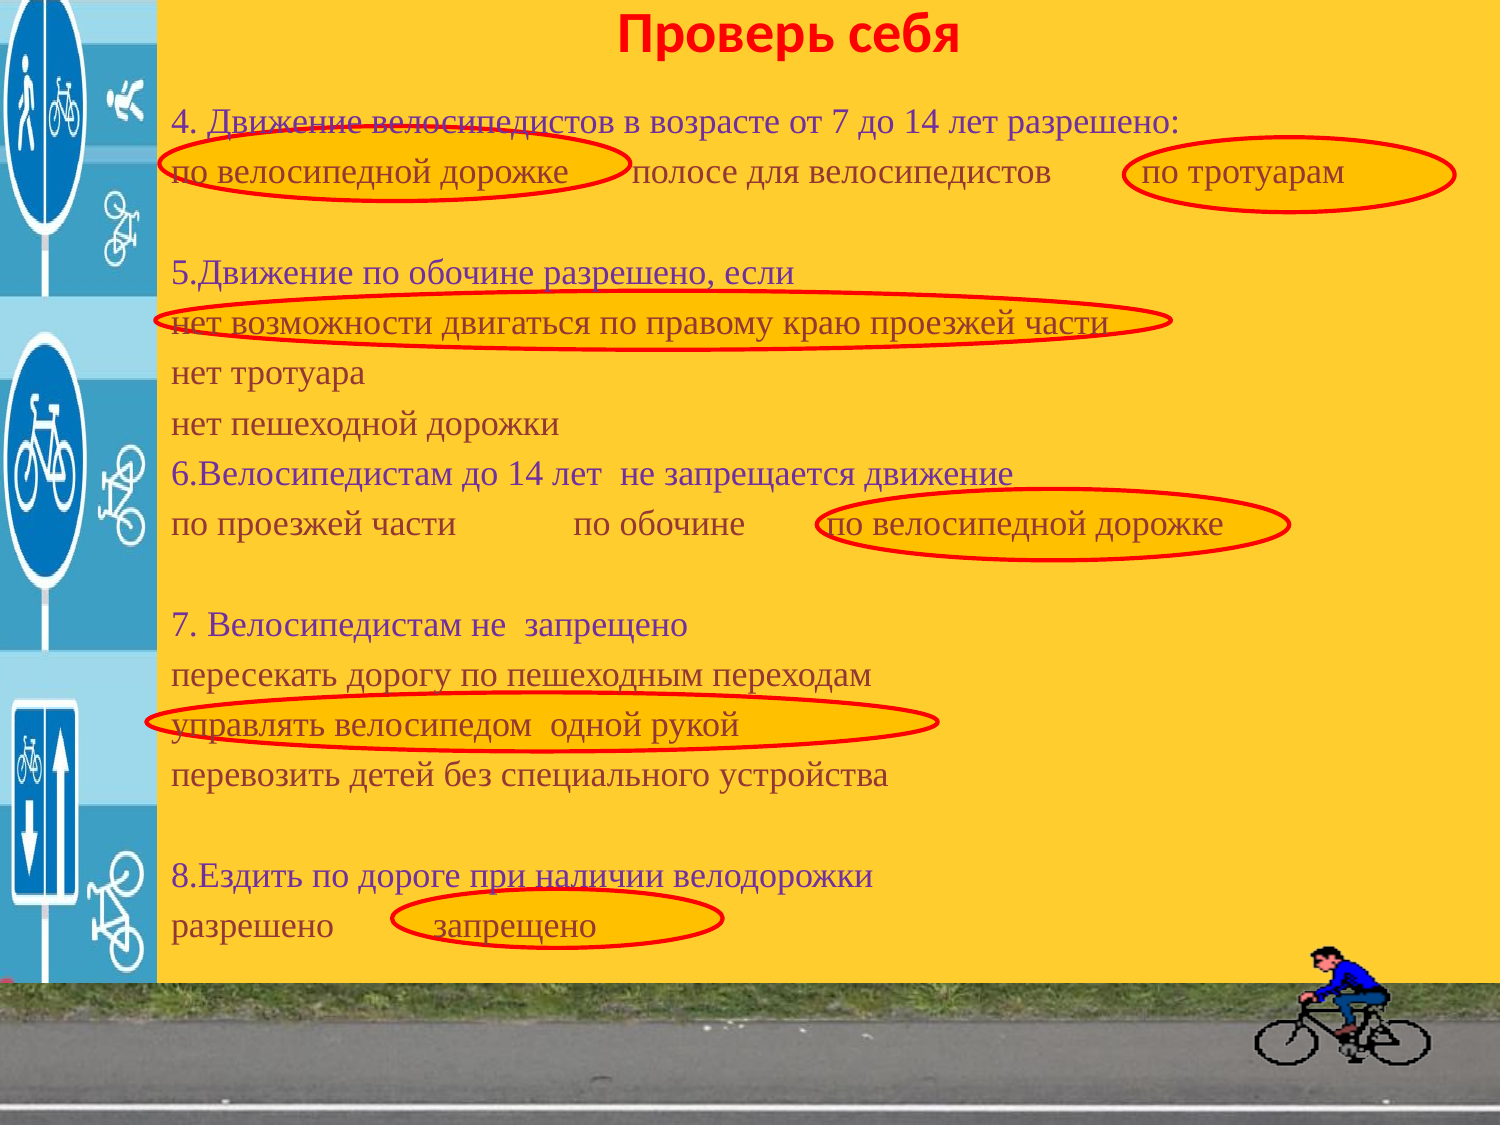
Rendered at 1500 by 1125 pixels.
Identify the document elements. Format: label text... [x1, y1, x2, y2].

text_box [144, 713, 156, 731]
list 4. Движение велосипедистов в возрасте от 7 до 14 лет разрешено: по велосипедной дорожке полосе для велосипедистов по тротуарам 5.Движение по обочине разрешено, если нет возможности двигаться по правому краю проезжей части нет тротуара нет пешеходной дорожки 6.Велосипедистам до 14 лет не запрещается движение по проезжей части по обочине по велосипедной дорожке 7. Велосипедистам не запрещено пересекать дорогу по пешеходным переходам управлять велосипедом одной рукой перевозить детей без специального устройства 8.Ездить по дороге при наличии велодорожки разрешено запрещено [156, 90, 1497, 957]
title Проверь себя [157, 0, 1423, 98]
picture [0, 0, 1500, 1125]
